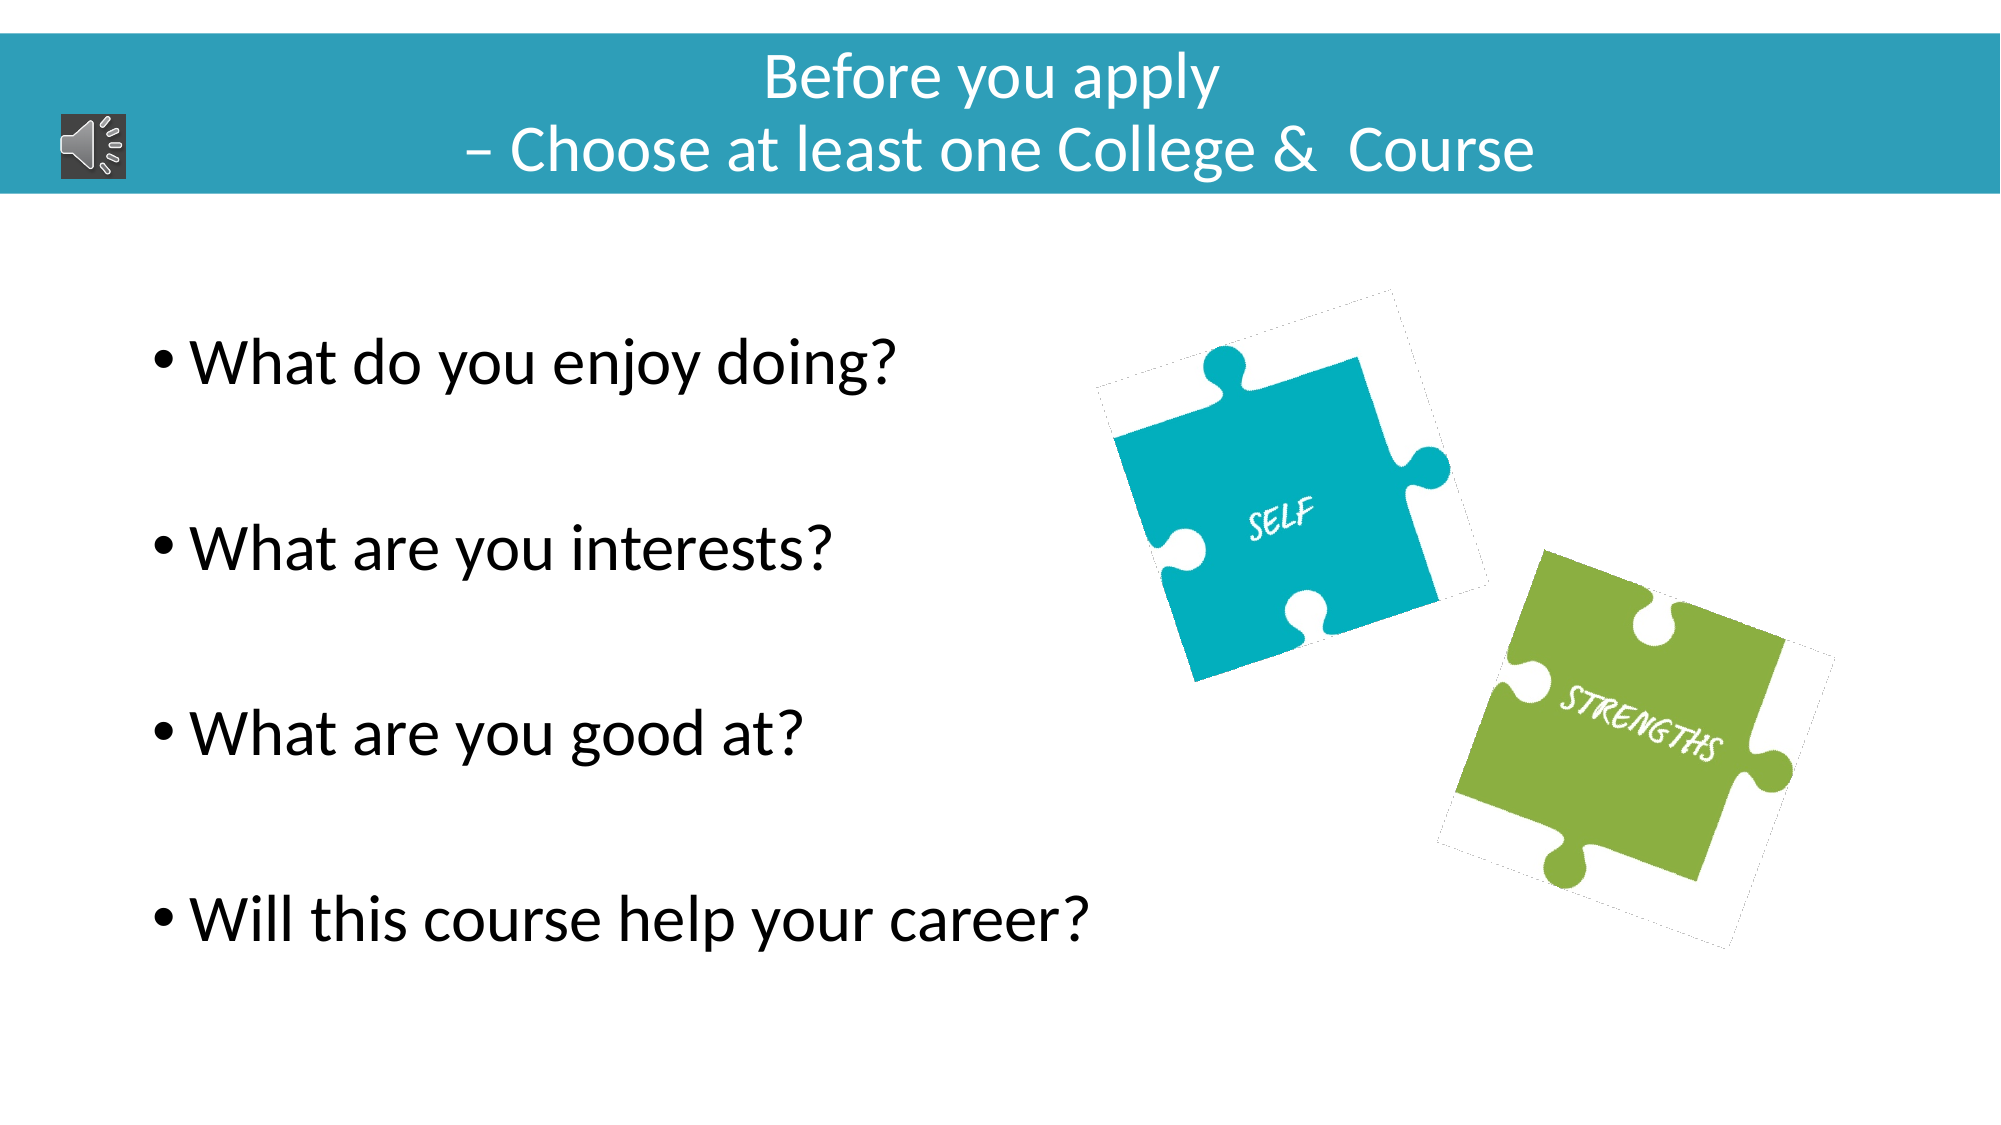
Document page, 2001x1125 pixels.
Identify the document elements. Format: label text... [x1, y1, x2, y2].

picture [1437, 549, 1835, 949]
picture [59, 113, 127, 181]
picture [1097, 290, 1489, 682]
title Before you apply – Choose at least one College & Course [0, 33, 2000, 194]
list What do you enjoy doing? What are you interests? What are you good at? Will this course help your career? [137, 319, 1151, 1044]
